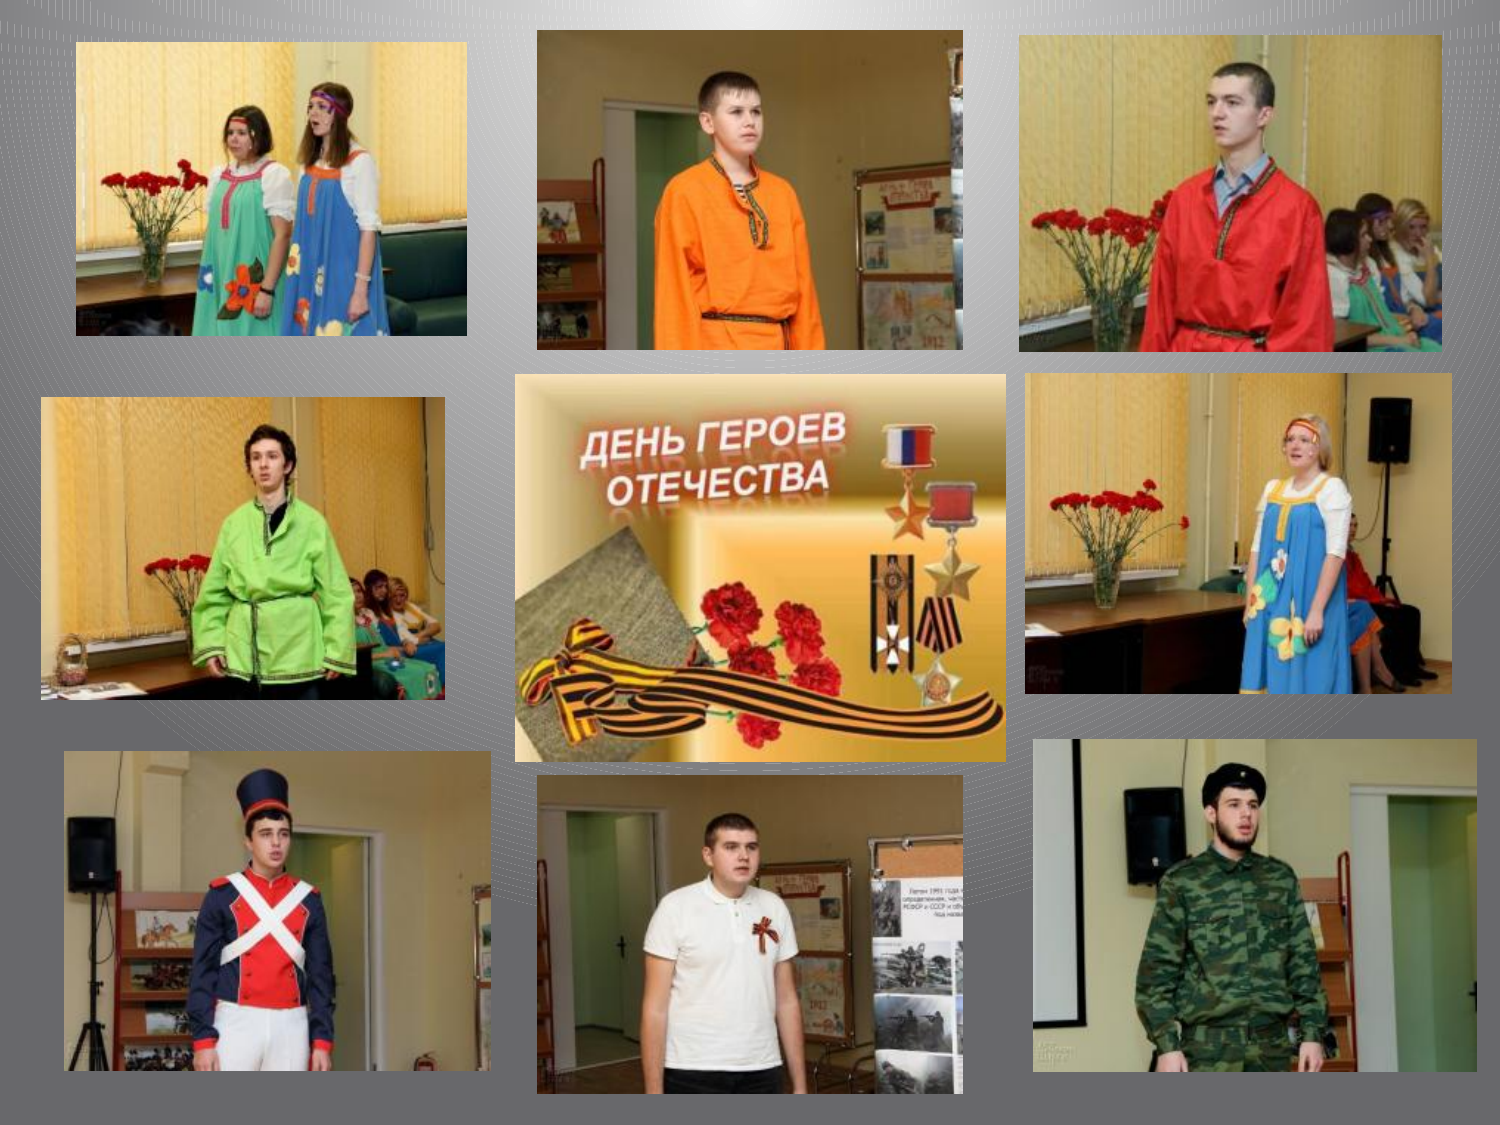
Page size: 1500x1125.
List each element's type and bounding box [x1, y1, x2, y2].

picture [1019, 34, 1442, 352]
picture [1033, 739, 1477, 1073]
picture [537, 774, 963, 1095]
picture [64, 751, 491, 1071]
picture [40, 396, 445, 700]
picture [1025, 373, 1453, 694]
picture [76, 42, 467, 336]
picture [515, 374, 1006, 762]
picture [537, 30, 963, 351]
